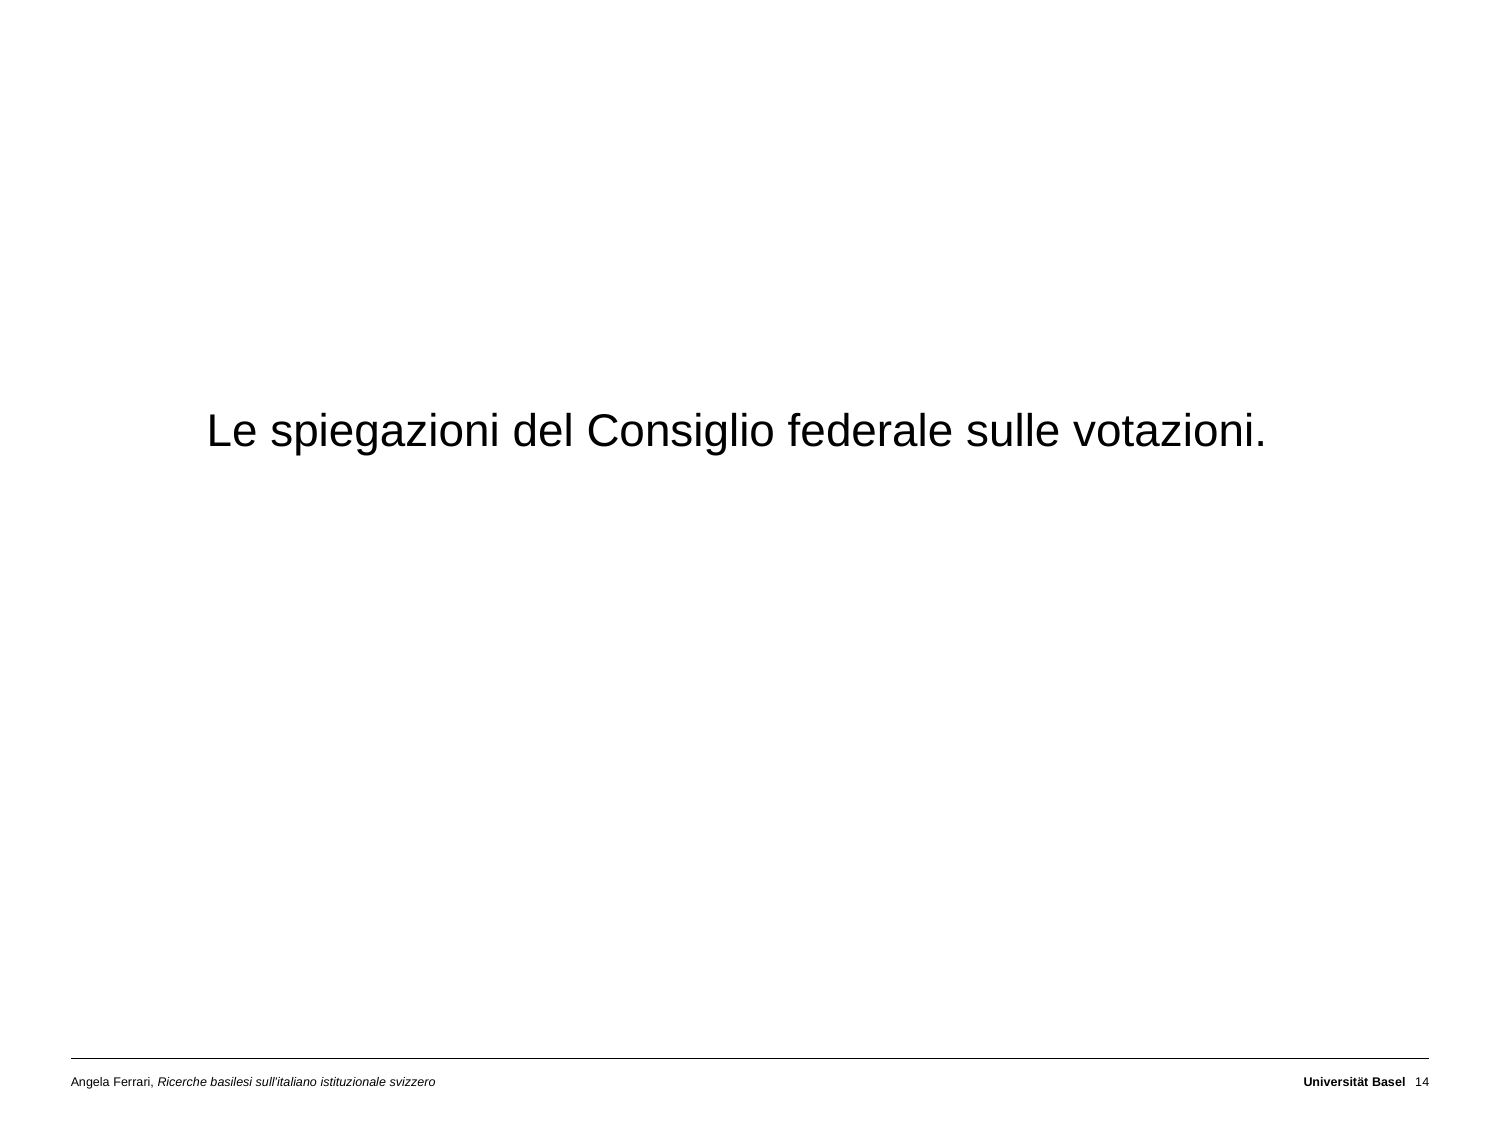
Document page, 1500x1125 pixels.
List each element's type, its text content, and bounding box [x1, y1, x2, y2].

slide_number 14 [1405, 1070, 1430, 1100]
list Le spiegazioni del Consiglio federale sulle votazioni. [206, 373, 1459, 1125]
slide_number Angela Ferrari, Ricerche basilesi sull’italiano istituzionale svizzero [70, 1070, 502, 1125]
footer Universität Basel [1092, 1070, 1405, 1100]
